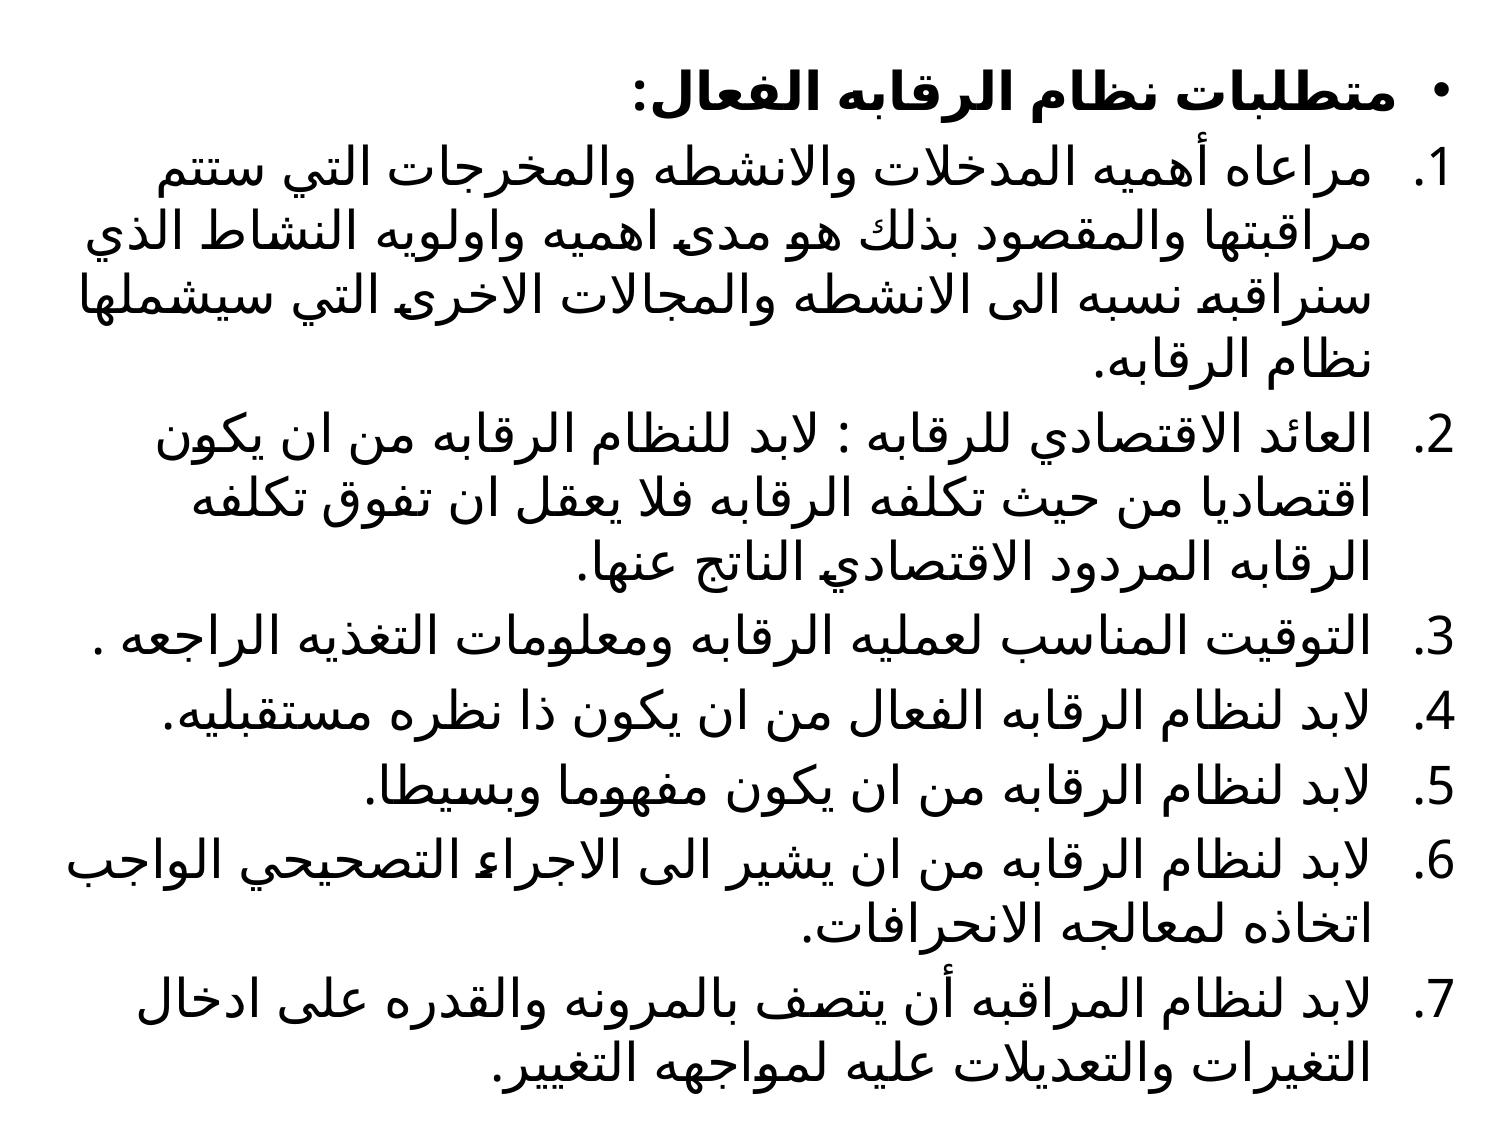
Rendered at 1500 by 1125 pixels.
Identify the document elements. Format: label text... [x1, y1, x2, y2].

list متطلبات نظام الرقابه الفعال: مراعاه أهميه المدخلات والانشطه والمخرجات التي ستتم مراقبتها والمقصود بذلك هو مدى اهميه واولويه النشاط الذي سنراقبه نسبه الى الانشطه والمجالات الاخرى التي سيشملها نظام الرقابه. العائد الاقتصادي للرقابه : لابد للنظام الرقابه من ان يكون اقتصاديا من حيث تكلفه الرقابه فلا يعقل ان تفوق تكلفه الرقابه المردود الاقتصادي الناتج عنها. التوقيت المناسب لعمليه الرقابه ومعلومات التغذيه الراجعه . لابد لنظام الرقابه الفعال من ان يكون ذا نظره مستقبليه. لابد لنظام الرقابه من ان يكون مفهوما وبسيطا. لابد لنظام الرقابه من ان يشير الى الاجراء التصحيحي الواجب اتخاذه لمعالجه الانحرافات. لابد لنظام المراقبه أن يتصف بالمرونه والقدره على ادخال التغيرات والتعديلات عليه لمواجهه التغيير. [37, 50, 1463, 1125]
